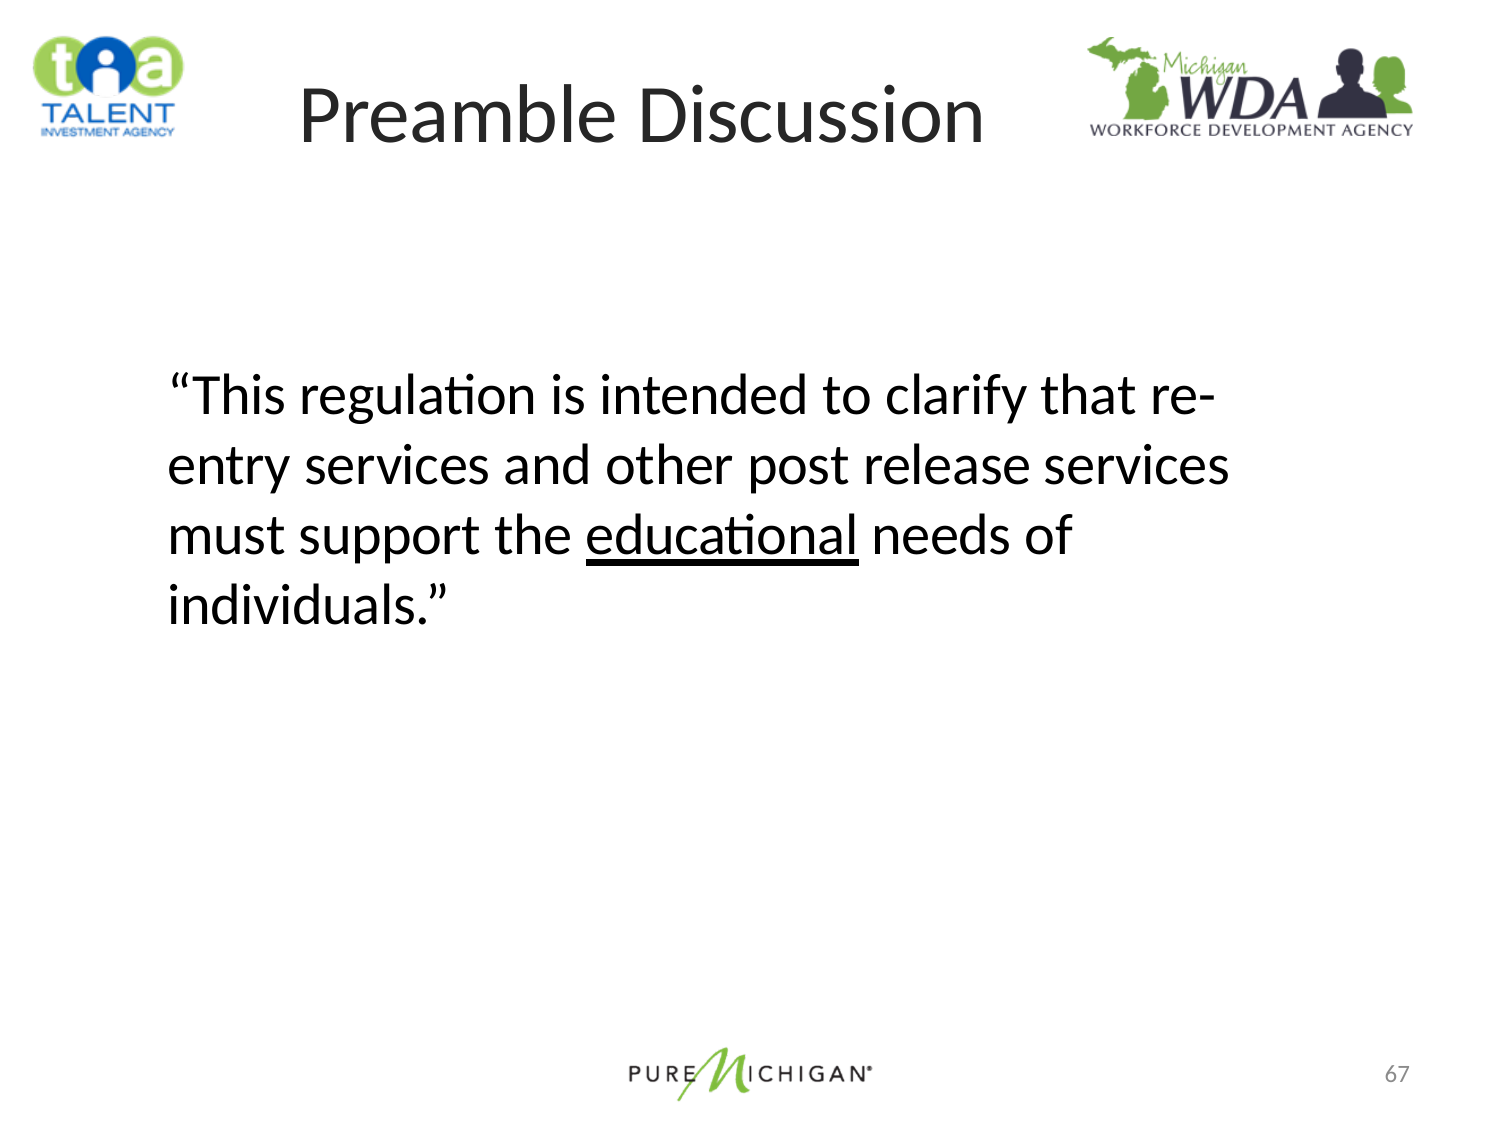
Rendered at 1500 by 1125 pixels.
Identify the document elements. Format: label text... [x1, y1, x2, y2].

picture [1103, 37, 1413, 136]
picture [24, 27, 182, 146]
title Preamble Discussion [182, 16, 1103, 247]
picture [624, 1045, 875, 1105]
slide_number 67 [1074, 1042, 1425, 1103]
text_box “This regulation is intended to clarify that re- entry services and other post release services must support the educational needs of individuals.” [165, 356, 1332, 637]
